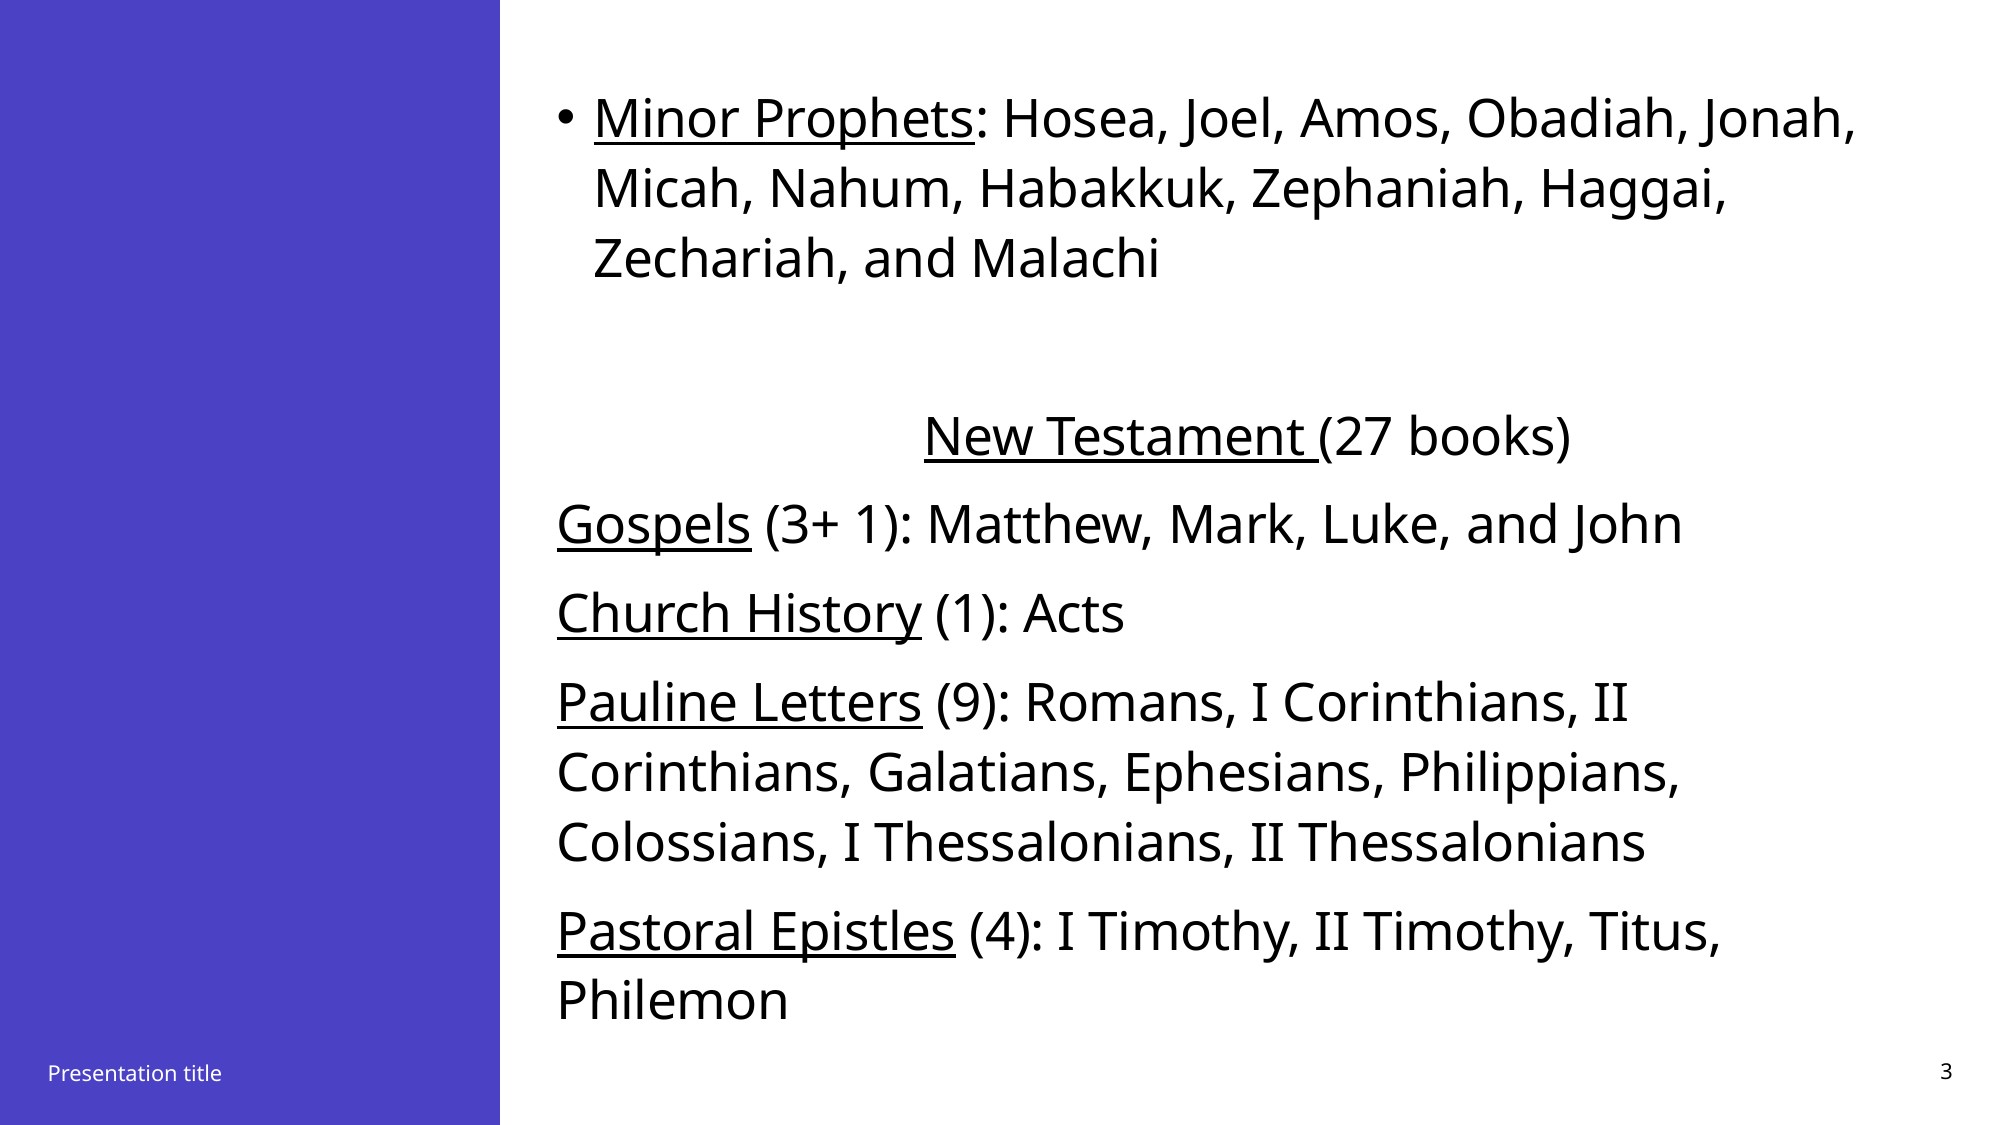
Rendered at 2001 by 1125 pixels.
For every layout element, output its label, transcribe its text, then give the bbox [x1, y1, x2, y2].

footer Presentation title [32, 1042, 488, 1103]
slide_number 3 [1864, 1042, 1968, 1103]
list Minor Prophets: Hosea, Joel, Amos, Obadiah, Jonah, Micah, Nahum, Habakkuk, Zephaniah, Haggai, Zechariah, and Malachi New Testament (27 books) Gospels (3+ 1): Matthew, Mark, Luke, and John Church History (1): Acts Pauline Letters (9): Romans, I Corinthians, II Corinthians, Galatians, Ephesians, Philippians, Colossians, I Thessalonians, II Thessalonians Pastoral Epistles (4): I Timothy, II Timothy, Titus, Philemon [541, 70, 1954, 1043]
